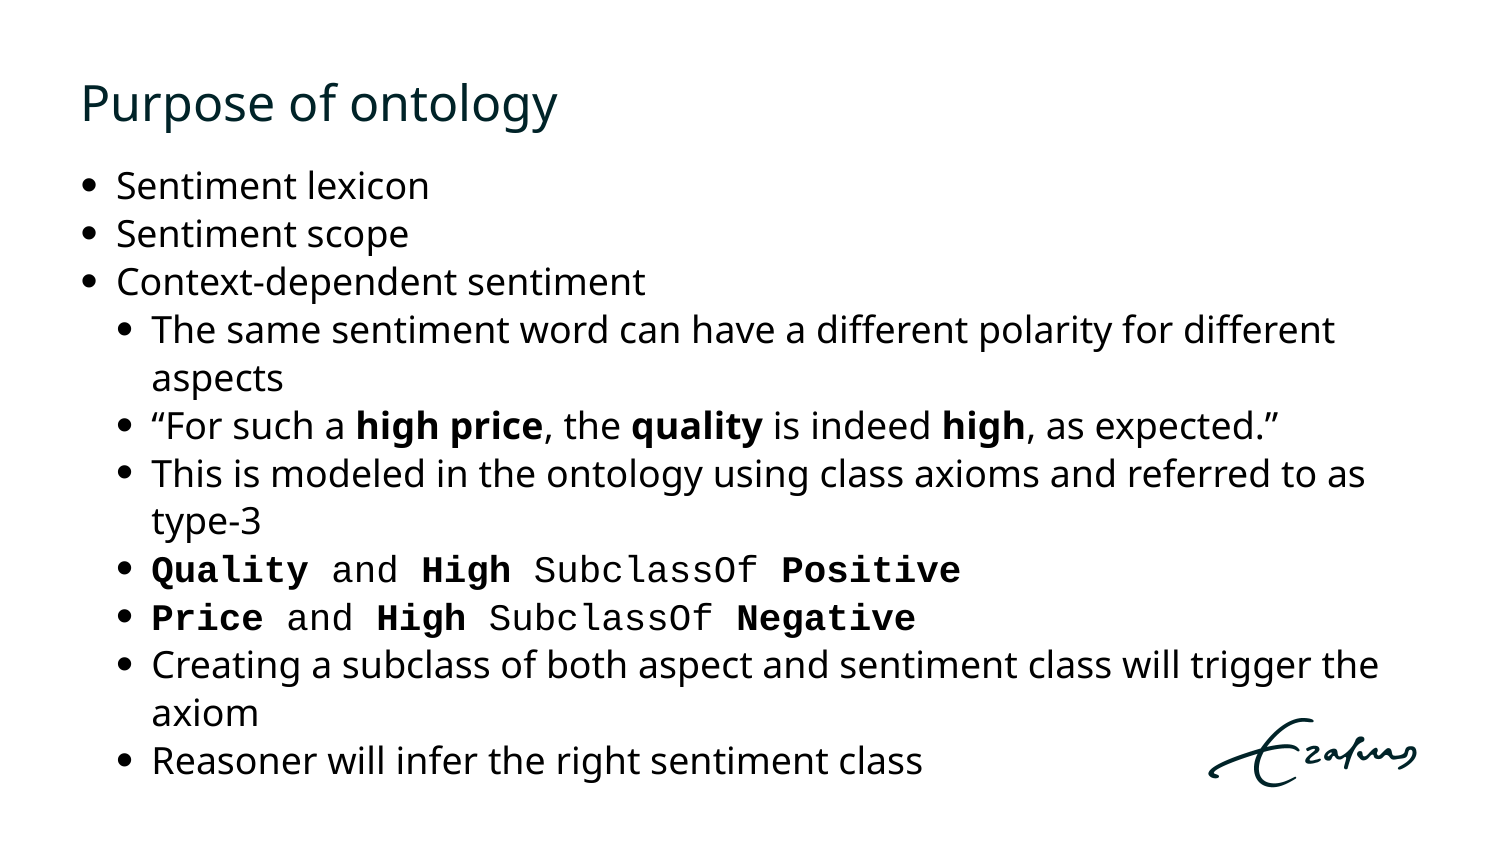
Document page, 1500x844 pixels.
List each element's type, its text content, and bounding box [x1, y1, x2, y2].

title Purpose of ontology [80, 64, 1422, 159]
picture [1198, 705, 1434, 800]
list Sentiment lexicon Sentiment scope Context-dependent sentiment The same sentiment word can have a different polarity for different aspects “For such a high price, the quality is indeed high, as expected.” This is modeled in the ontology using class axioms and referred to as type-3 Quality and High SubclassOf Positive Price and High SubclassOf Negative Creating a subclass of both aspect and sentiment class will trigger the axiom Reasoner will infer the right sentiment class [80, 159, 1422, 709]
